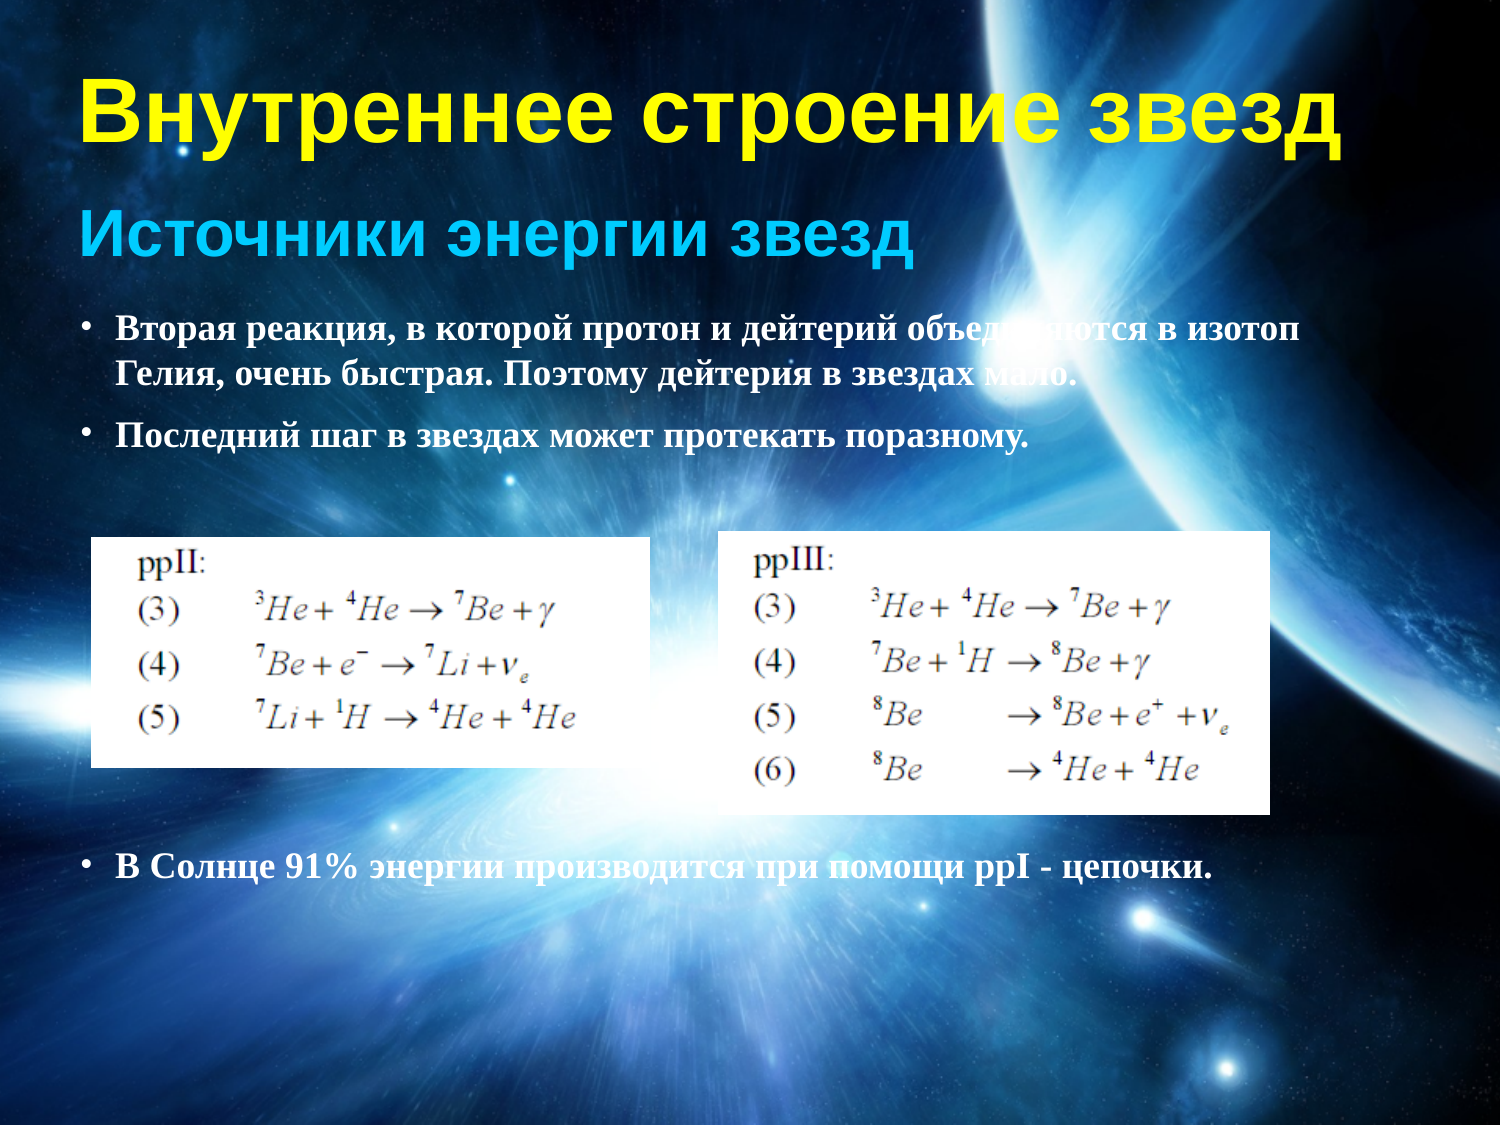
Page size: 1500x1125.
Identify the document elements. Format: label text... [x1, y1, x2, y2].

picture [0, 0, 1500, 1125]
list Источники энергии звезд [63, 182, 1406, 295]
title Внутреннее строение звезд [62, 12, 1488, 200]
text_box Вторая реакция, в которой протон и дейтерий объединяются в изотоп Гелия, очень быстрая. Поэтому дейтерия в звездах мало. Последний шаг в звездах может протекать поразному. В Солнце 91% энергии производится при помощи ppI - цепочки. [65, 295, 1388, 1093]
